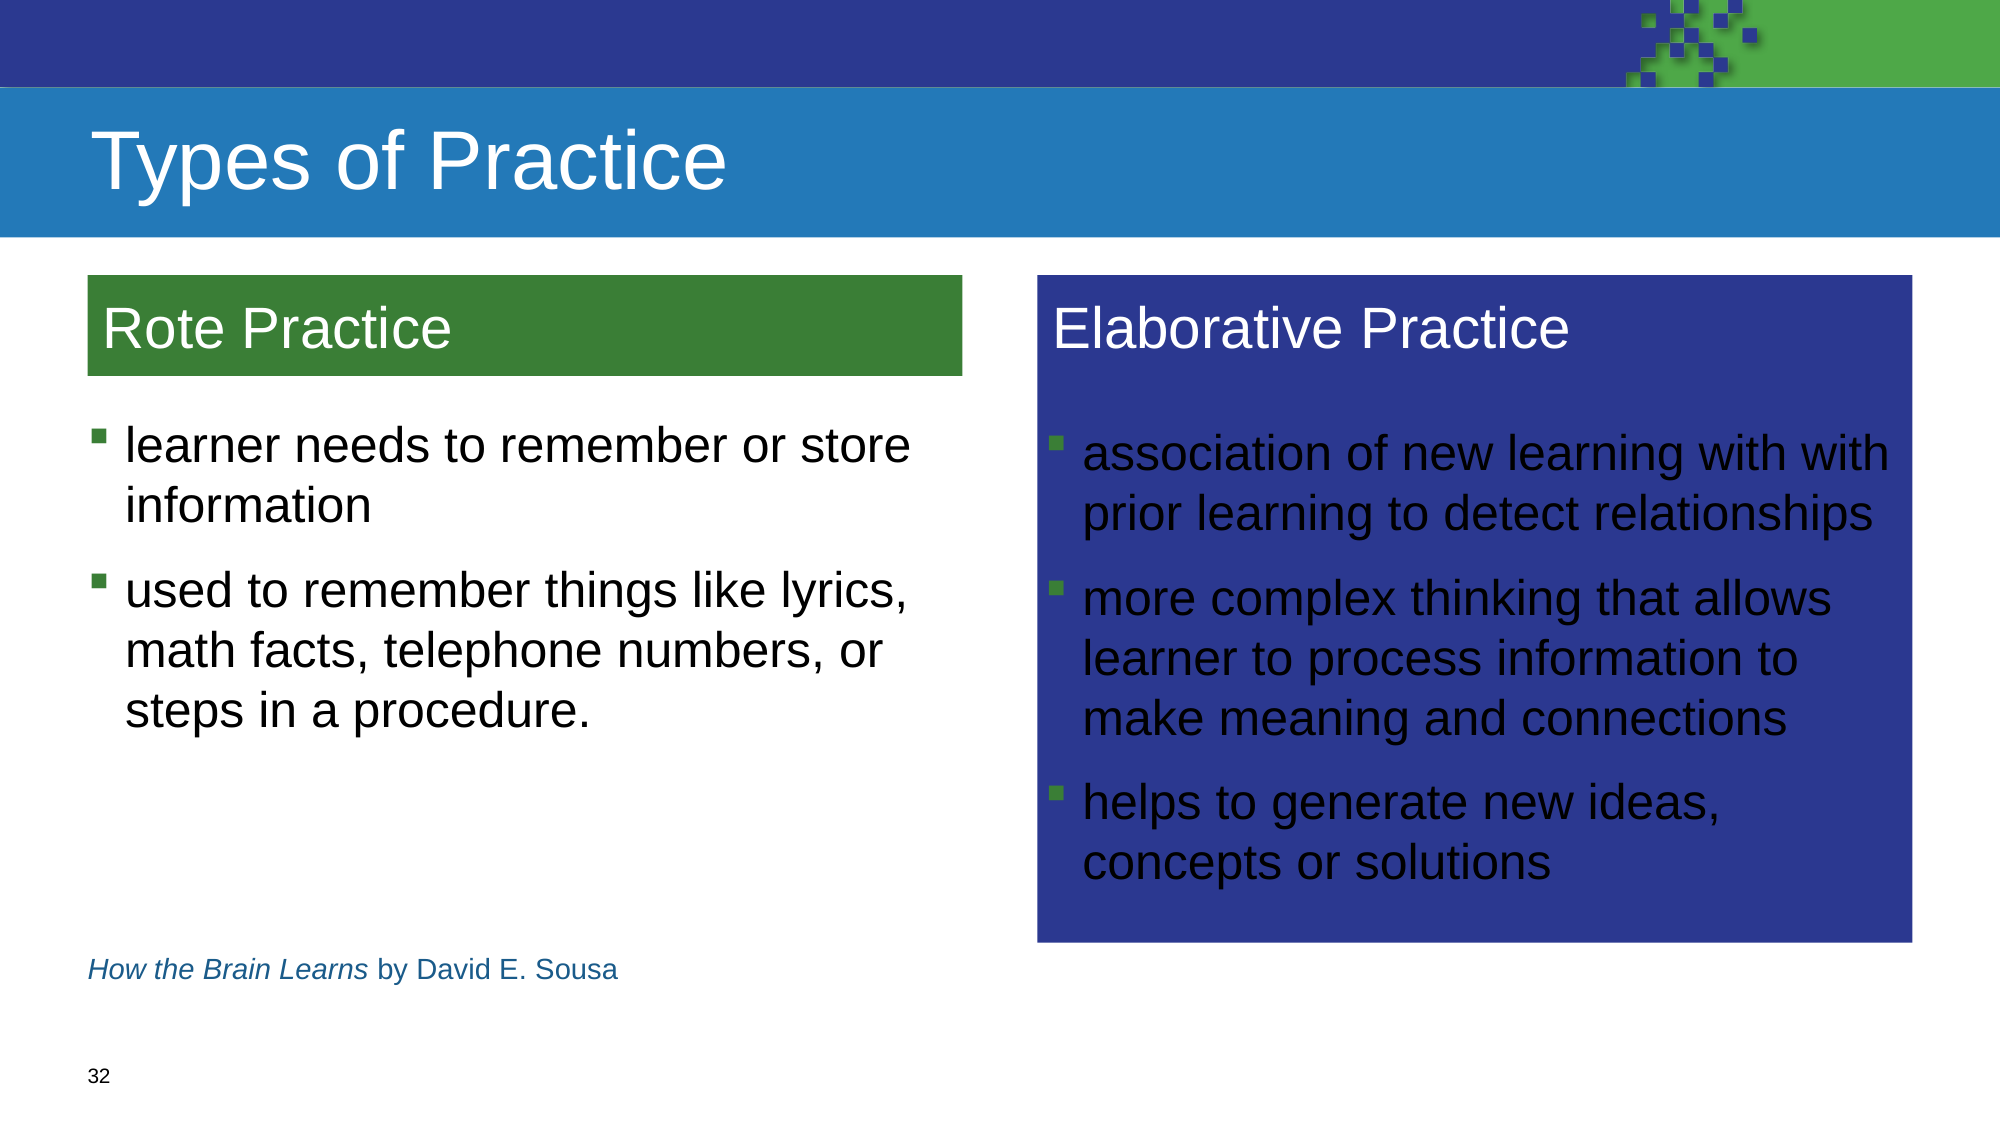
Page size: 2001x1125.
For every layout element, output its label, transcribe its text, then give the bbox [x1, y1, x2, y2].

picture [0, 0, 1757, 87]
list Elaborative Practice [1037, 938, 1913, 943]
list association of new learning with with prior learning to detect relationships more complex thinking that allows learner to process information to make meaning and connections helps to generate new ideas, concepts or solutions [1037, 412, 1913, 938]
list How the Brain Learns by David E. Sousa [87, 950, 1913, 986]
list learner needs to remember or store information used to remember things like lyrics, math facts, telephone numbers, or steps in a procedure. [87, 412, 963, 938]
slide_number 32 [87, 1062, 150, 1100]
list Elaborative Practice [1037, 275, 1913, 412]
title Types of Practice [0, 87, 2000, 238]
list Rote Practice [87, 275, 963, 376]
